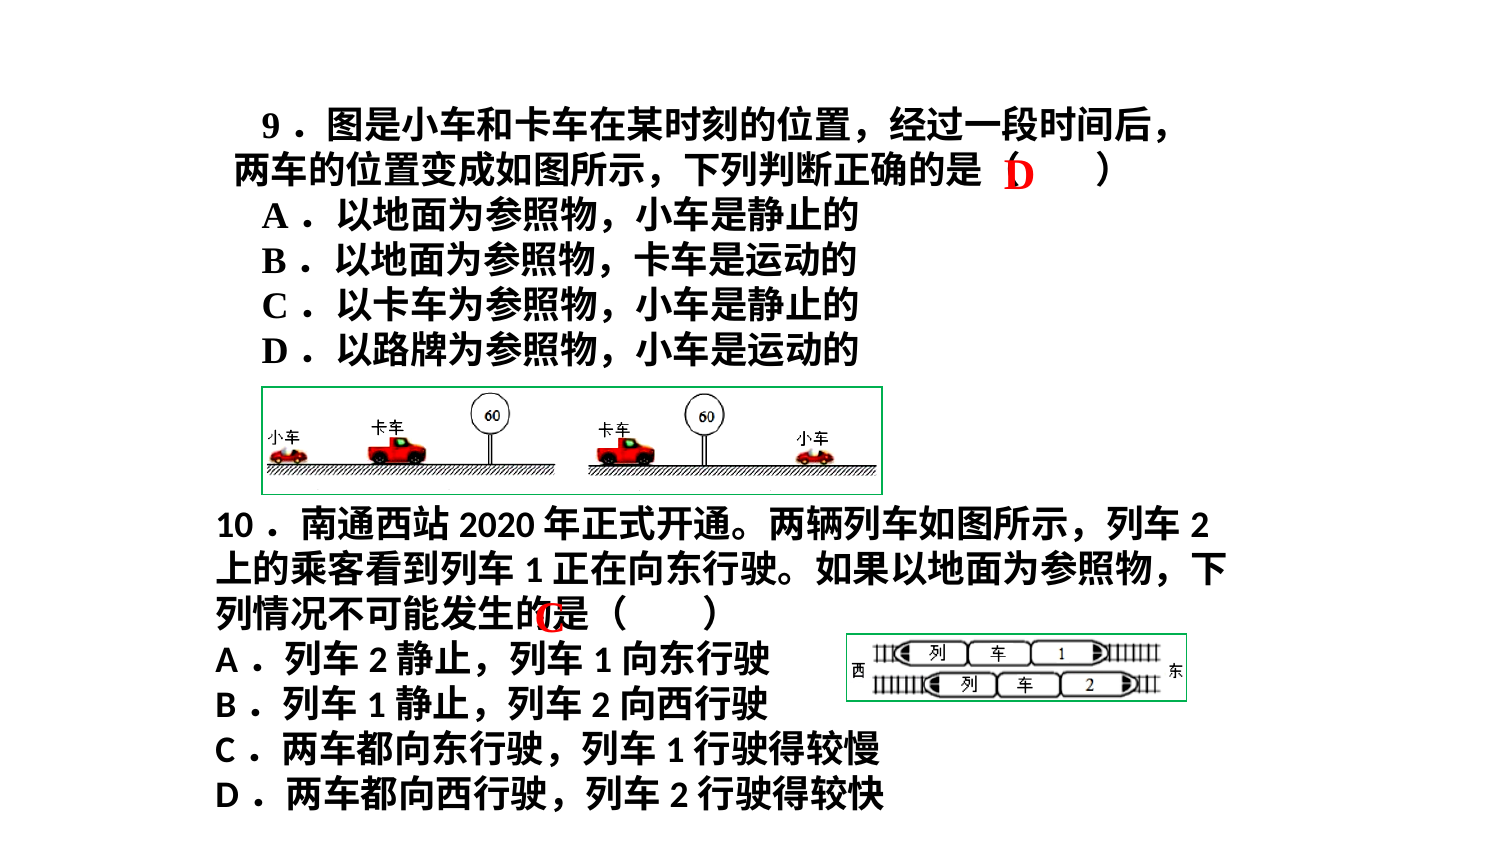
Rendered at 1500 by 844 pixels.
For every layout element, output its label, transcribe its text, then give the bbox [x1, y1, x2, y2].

picture [262, 387, 882, 494]
text_box 9．图是小车和卡车在某时刻的位置，经过一段时间后，两车的位置变成如图所示，下列判断正确的是（ ） A．以地面为参照物，小车是静止的 B．以地面为参照物，卡车是运动的 C．以卡车为参照物，小车是静止的 D．以路牌为参照物，小车是运动的 [218, 94, 1235, 379]
text_box C [519, 581, 596, 649]
picture [847, 634, 1186, 701]
text_box D [989, 138, 1065, 206]
text_box 10．南通西站2020年正式开通。两辆列车如图所示，列车2上的乘客看到列车1正在向东行驶。如果以地面为参照物，下列情况不可能发生的是（ ） A．列车2静止，列车1向东行驶 B．列车1静止，列车2向西行驶 C．两车都向东行驶，列车1行驶得较慢 D．两车都向西行驶，列车2行驶得较快 [200, 492, 1266, 823]
